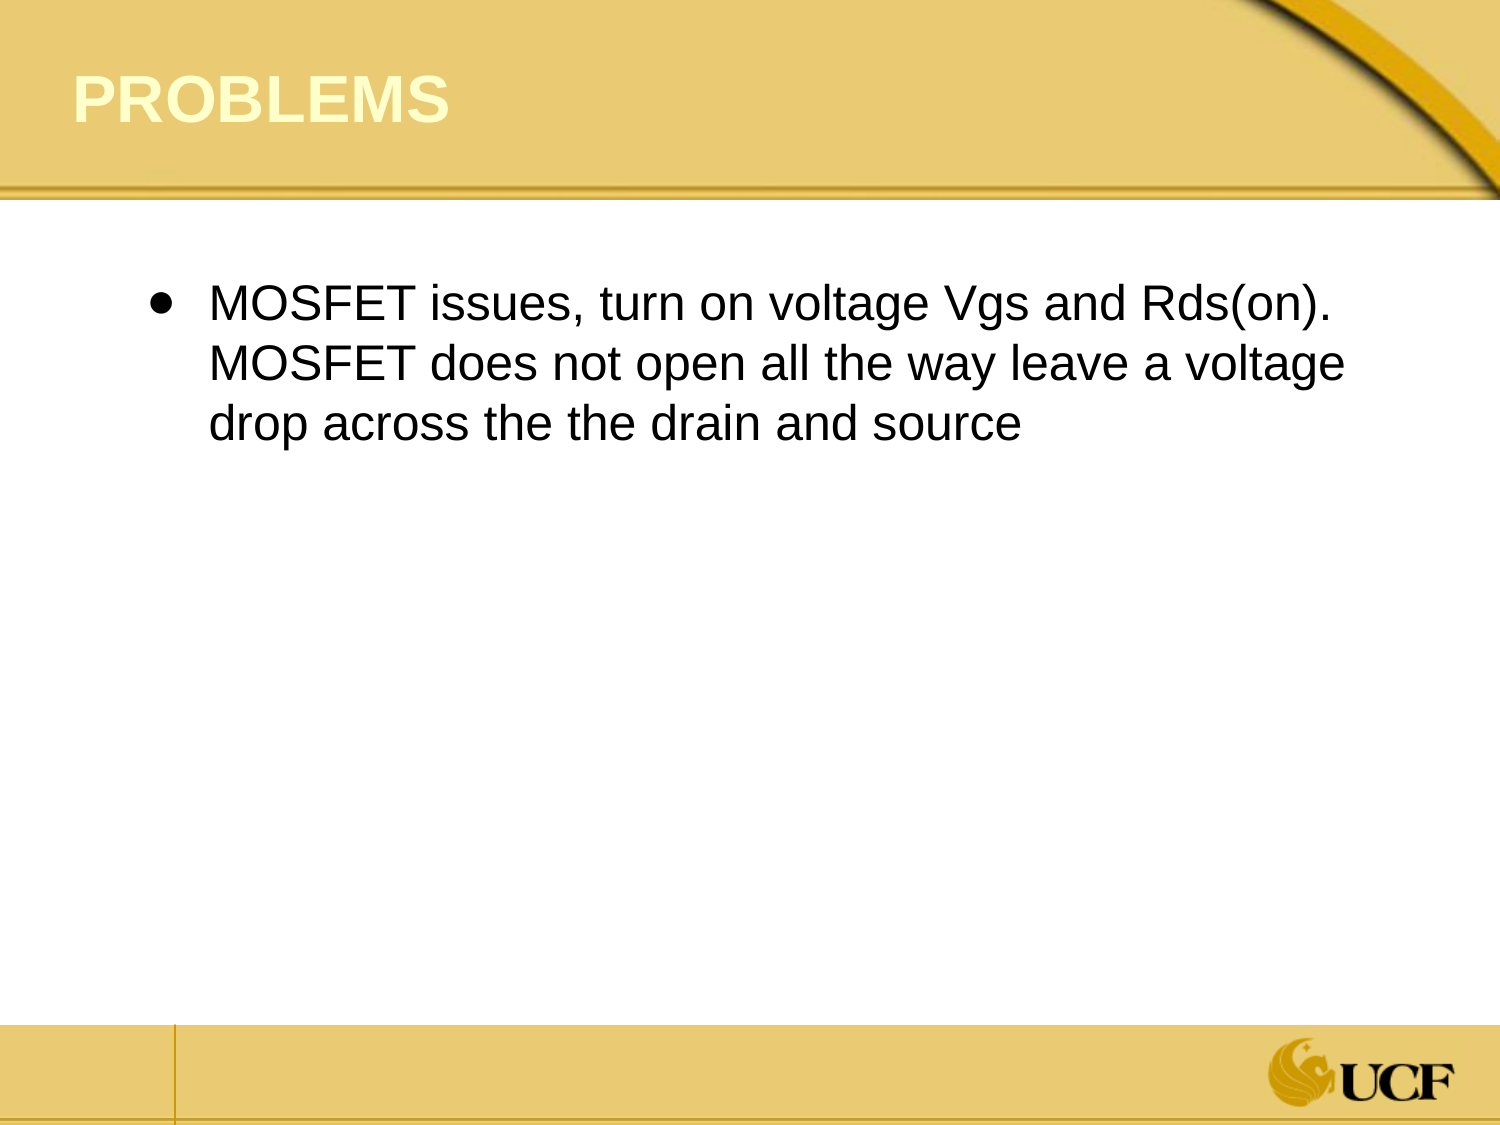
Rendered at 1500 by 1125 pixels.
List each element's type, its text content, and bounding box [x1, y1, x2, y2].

picture [0, 0, 1500, 200]
picture [176, 1025, 1500, 1125]
title MOSFET issues, turn on voltage Vgs and Rds(on). MOSFET does not open all the way leave a voltage drop across the the drain and source [118, 255, 1394, 947]
list Problems [57, 0, 1333, 191]
picture [0, 1025, 174, 1125]
